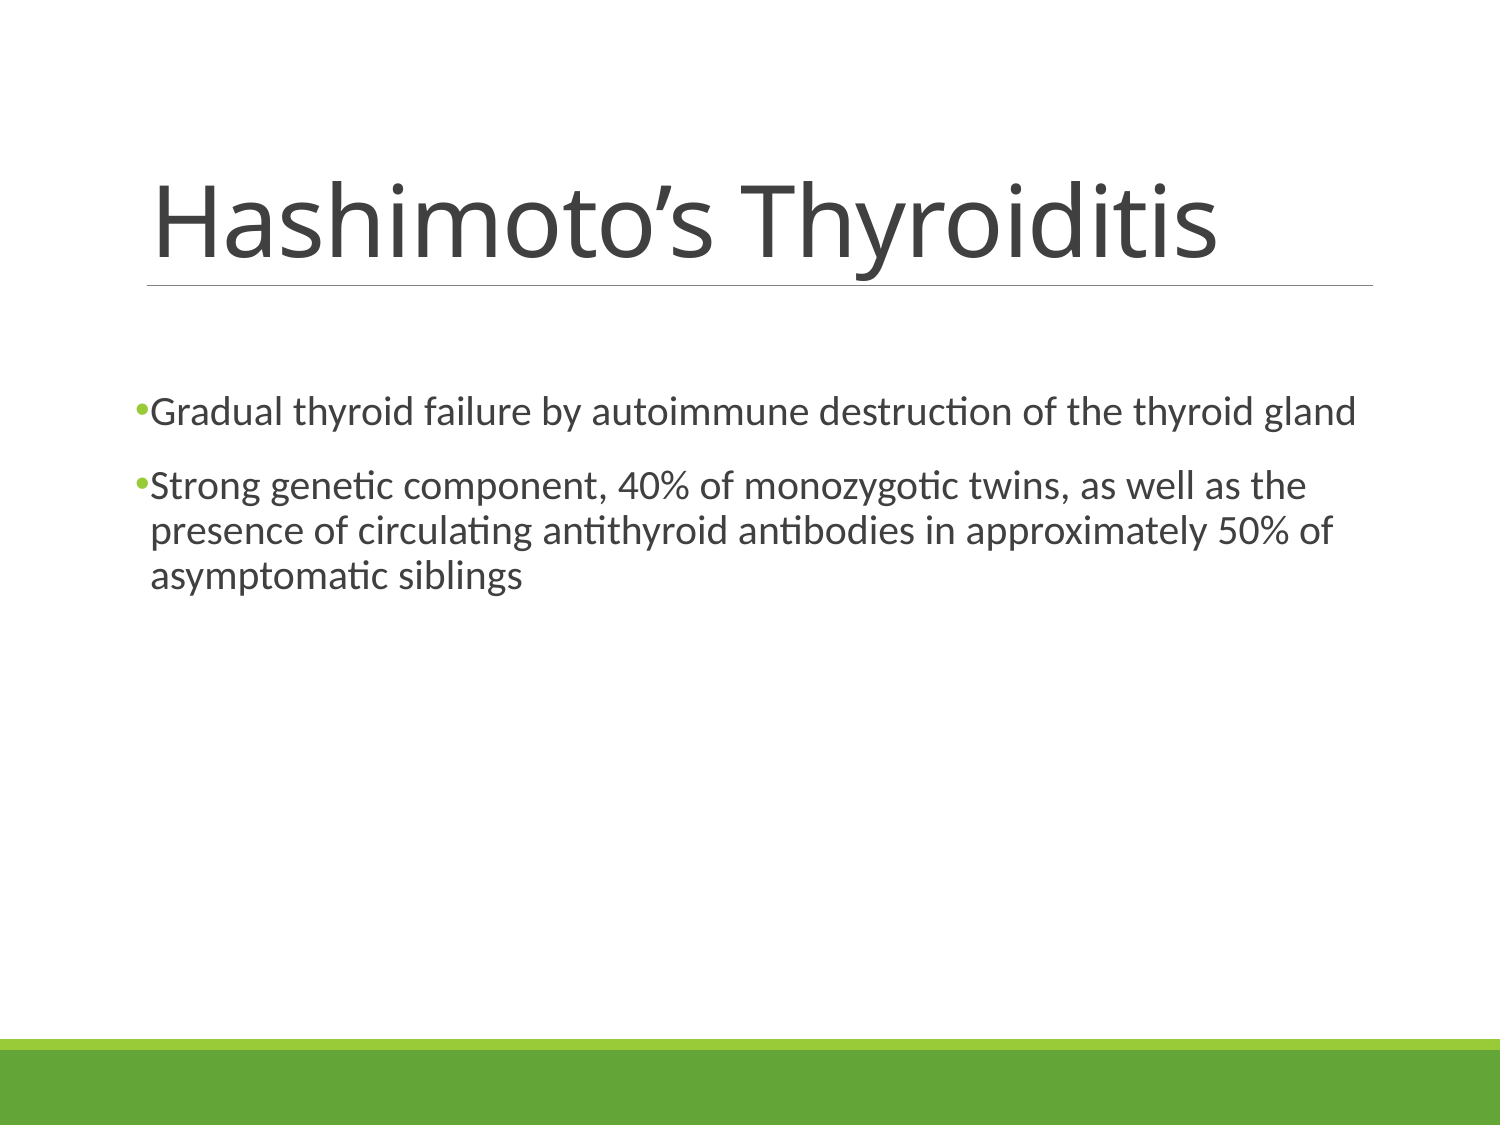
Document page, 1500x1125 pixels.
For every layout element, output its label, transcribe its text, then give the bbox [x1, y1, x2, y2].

list Gradual thyroid failure by autoimmune destruction of the thyroid gland Strong genetic component, 40% of monozygotic twins, as well as the presence of circulating antithyroid antibodies in approximately 50% of asymptomatic siblings [135, 302, 1373, 963]
title Hashimoto’s Thyroiditis [135, 47, 1373, 285]
